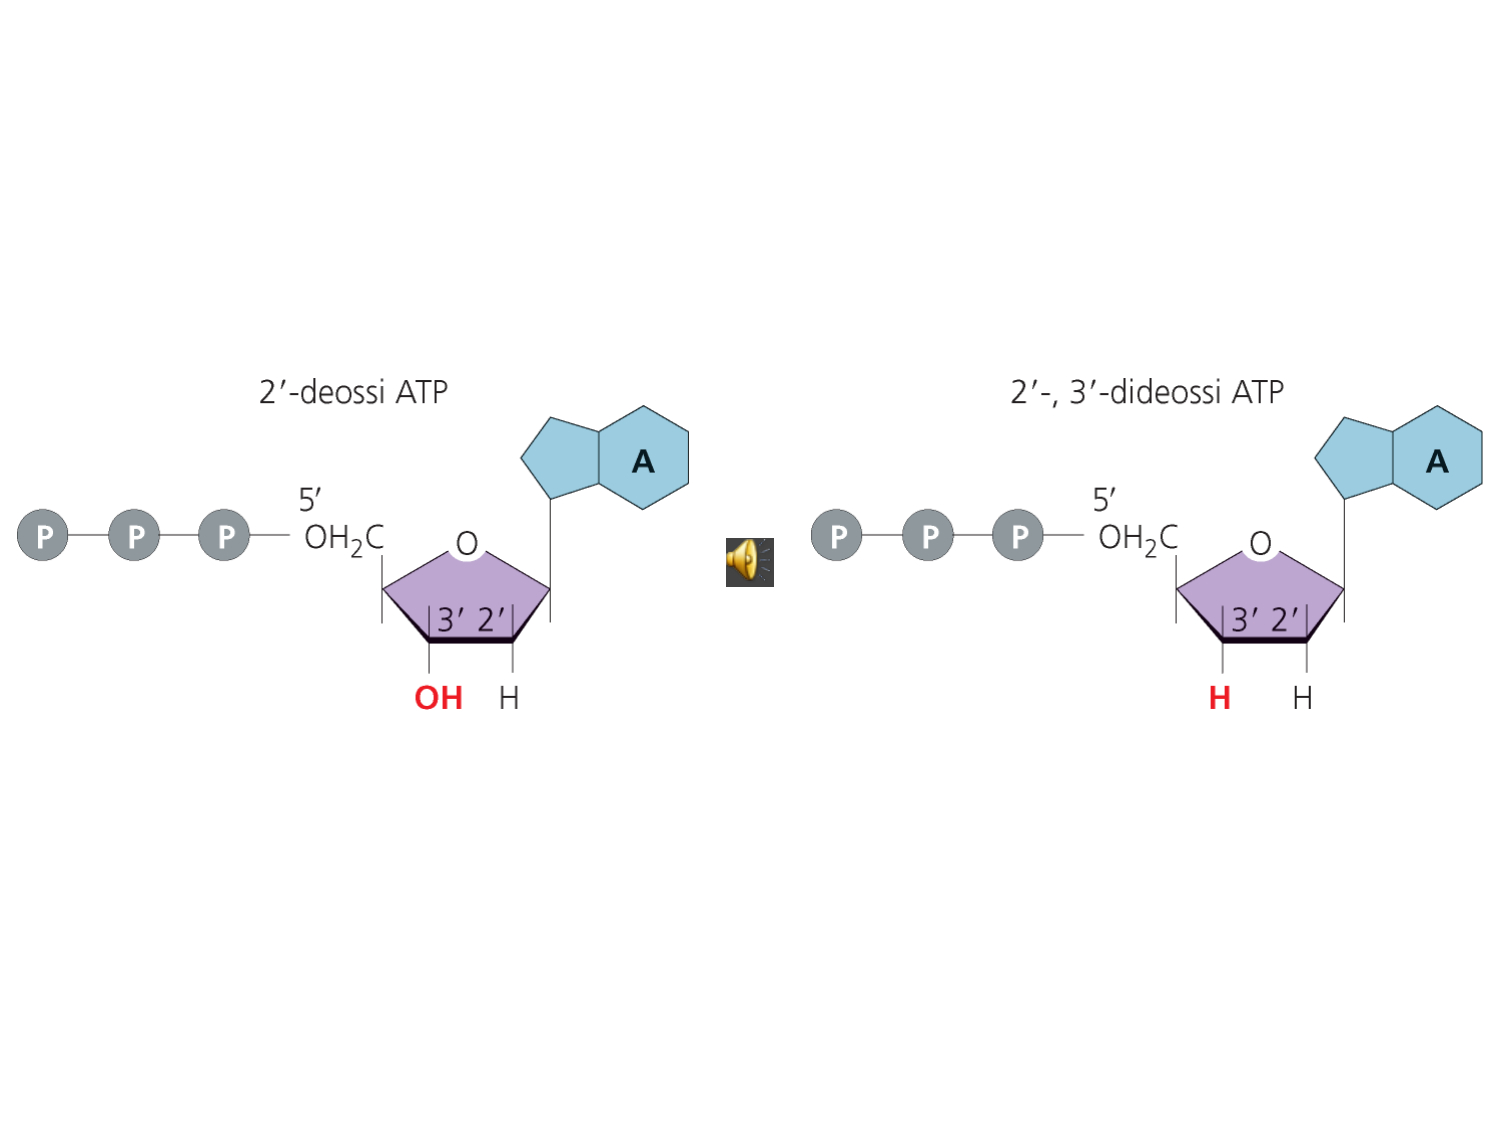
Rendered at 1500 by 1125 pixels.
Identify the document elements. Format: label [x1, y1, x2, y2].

picture [17, 374, 1483, 717]
